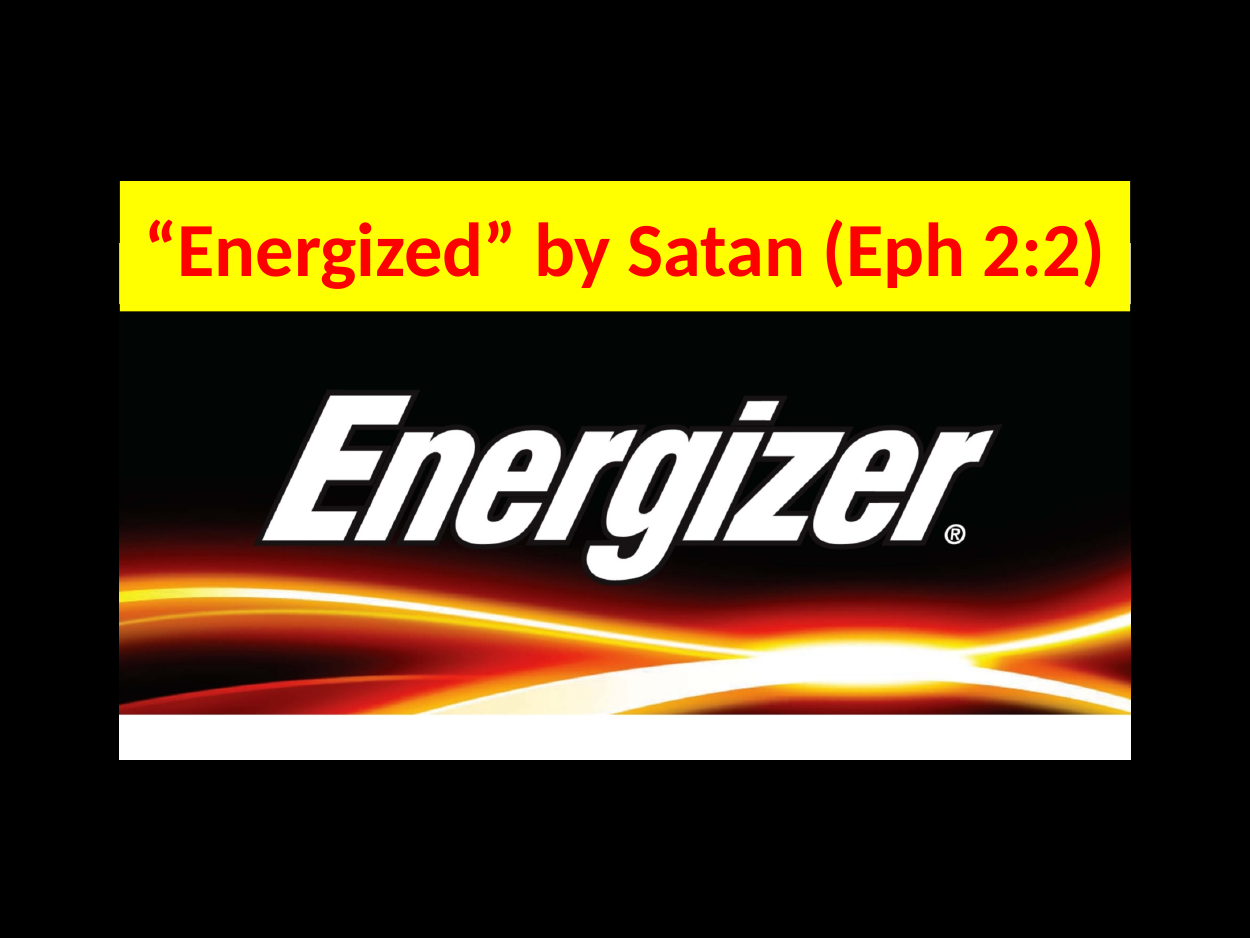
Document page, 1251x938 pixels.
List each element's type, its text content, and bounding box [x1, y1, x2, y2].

title “Energized” by Satan (Eph 2:2) [119, 180, 1131, 243]
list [119, 243, 1131, 760]
